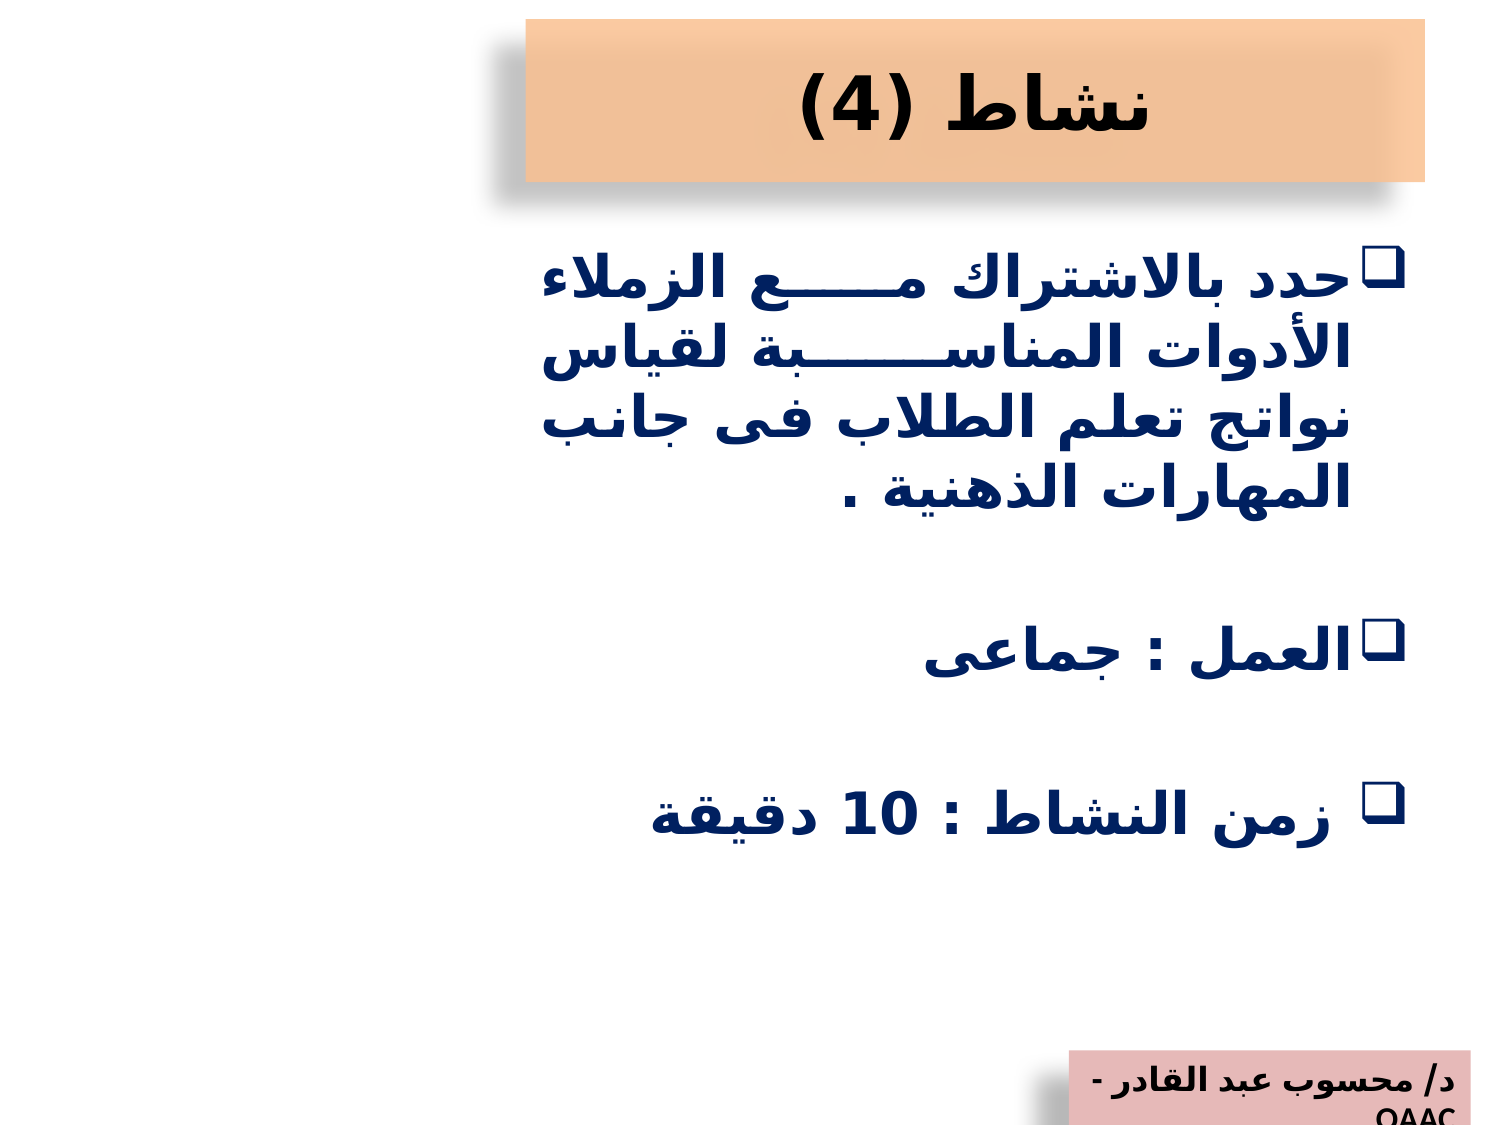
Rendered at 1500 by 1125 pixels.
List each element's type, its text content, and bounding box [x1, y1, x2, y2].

title نشاط (4) [525, 19, 1425, 183]
list حدد بالاشتراك مع الزملاء الأدوات المناسبة لقياس نواتج تعلم الطلاب فى جانب المهارات الذهنية . العمل : جماعى زمن النشاط : 10 دقيقة [525, 231, 1425, 1005]
